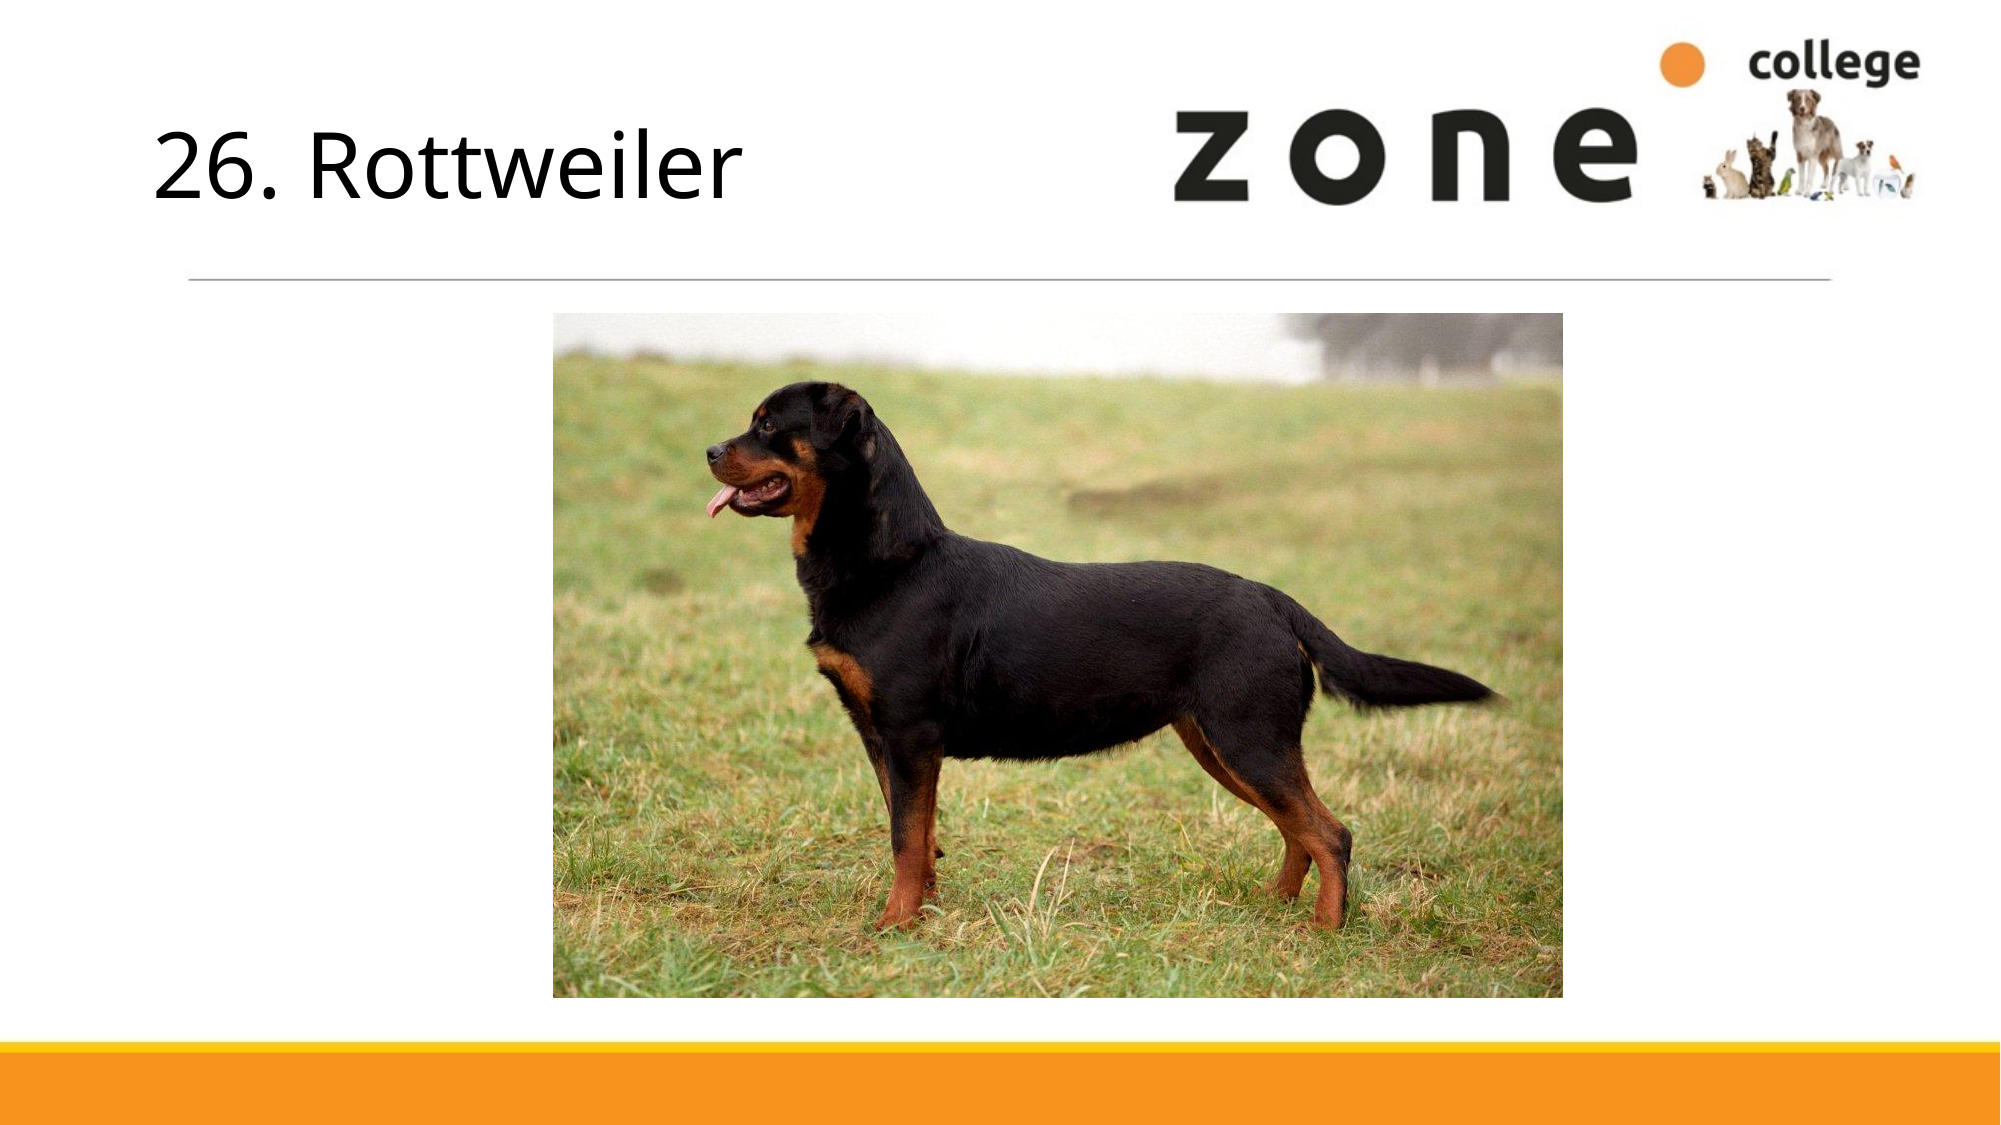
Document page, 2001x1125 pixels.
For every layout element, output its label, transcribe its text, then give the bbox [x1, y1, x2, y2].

picture [0, 0, 2001, 1125]
title 26. Rottweiler [137, 59, 1863, 278]
